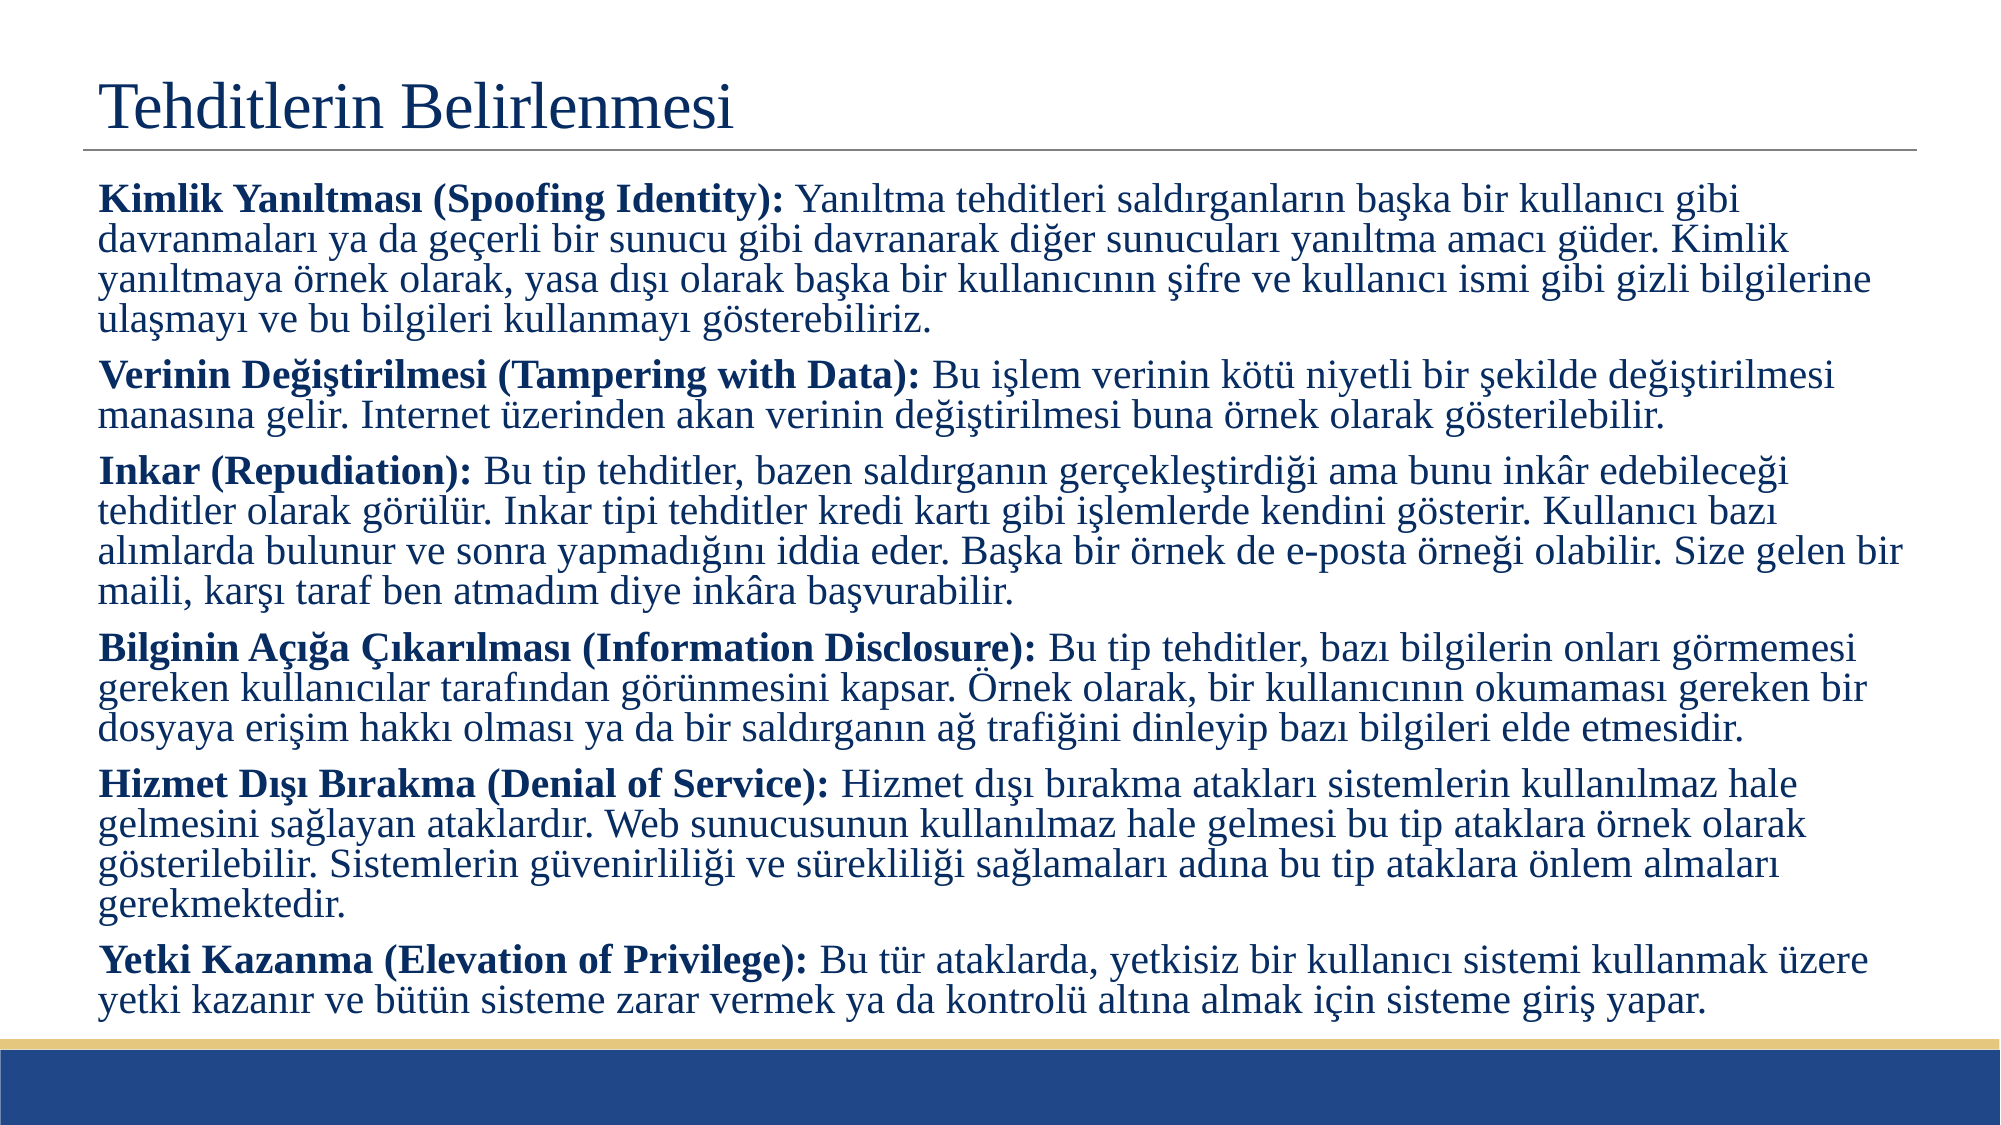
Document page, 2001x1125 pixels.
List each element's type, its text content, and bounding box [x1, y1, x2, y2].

title Tehditlerin Belirlenmesi [83, 47, 1830, 150]
list Kimlik Yanıltması (Spoofing Identity): Yanıltma tehditleri saldırganların başka bir kullanıcı gibi davranmaları ya da geçerli bir sunucu gibi davranarak diğer sunucuları yanıltma amacı güder. Kimlik yanıltmaya örnek olarak, yasa dışı olarak başka bir kullanıcının şifre ve kullanıcı ismi gibi gizli bilgilerine ulaşmayı ve bu bilgileri kullanmayı gösterebiliriz. Verinin Değiştirilmesi (Tampering with Data): Bu işlem verinin kötü niyetli bir şekilde değiştirilmesi manasına gelir. Internet üzerinden akan verinin değiştirilmesi buna örnek olarak gösterilebilir. Inkar (Repudiation): Bu tip tehditler, bazen saldırganın gerçekleştirdiği ama bunu inkâr edebileceği tehditler olarak görülür. Inkar tipi tehditler kredi kartı gibi işlemlerde kendini gösterir. Kullanıcı bazı alımlarda bulunur ve sonra yapmadığını iddia eder. Başka bir örnek de e-posta örneği olabilir. Size gelen bir maili, karşı taraf ben atmadım diye inkâra başvurabilir. Bilginin Açığa Çıkarılması (Information Disclosure): Bu tip tehditler, bazı bilgilerin onları görmemesi gereken kullanıcılar tarafından görünmesini kapsar. Örnek olarak, bir kullanıcının okumaması gereken bir dosyaya erişim hakkı olması ya da bir saldırganın ağ trafiğini dinleyip bazı bilgileri elde etmesidir. Hizmet Dışı Bırakma (Denial of Service): Hizmet dışı bırakma atakları sistemlerin kullanılmaz hale gelmesini sağlayan ataklardır. Web sunucusunun kullanılmaz hale gelmesi bu tip ataklara örnek olarak gösterilebilir. Sistemlerin güvenirliliği ve sürekliliği sağlamaları adına bu tip ataklara önlem almaları gerekmektedir. Yetki Kazanma (Elevation of Privilege): Bu tür ataklarda, yetkisiz bir kullanıcı sistemi kullanmak üzere yetki kazanır ve bütün sisteme zarar vermek ya da kontrolü altına almak için sisteme giriş yapar. [88, 172, 1910, 1005]
